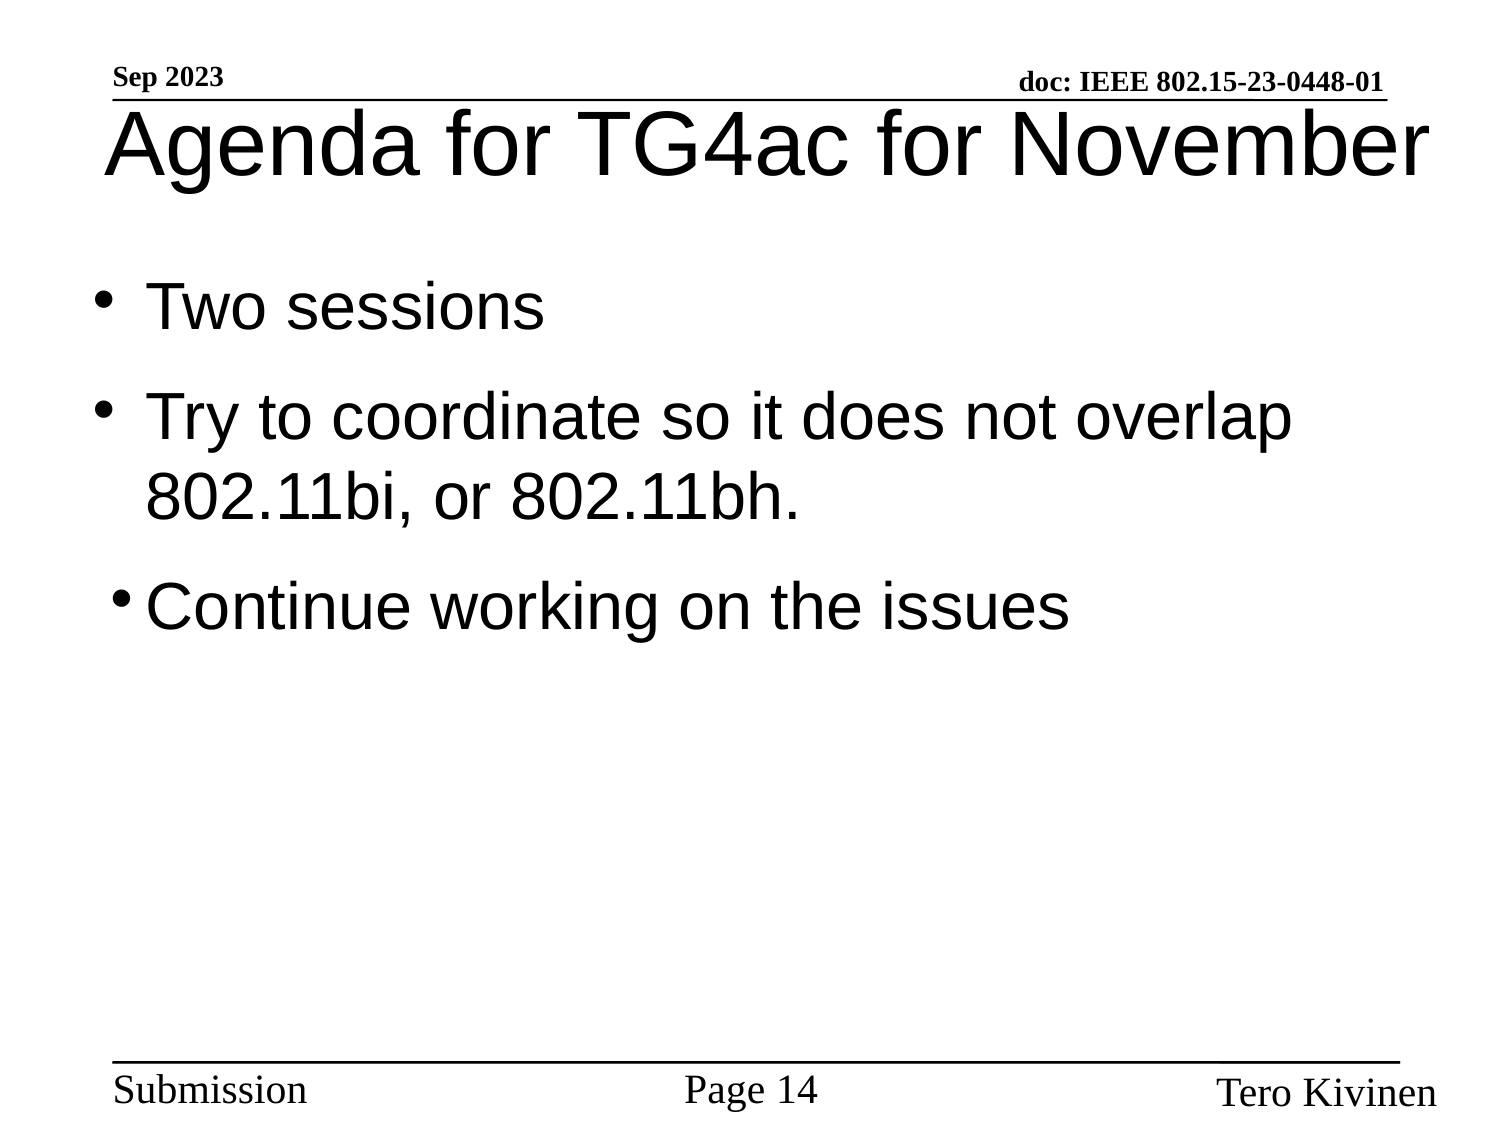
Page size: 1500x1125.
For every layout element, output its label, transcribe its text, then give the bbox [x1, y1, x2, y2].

text_box Agenda for TG4ac for November [75, 44, 1463, 233]
text_box Two sessions Try to coordinate so it does not overlap 802.11bi, or 802.11bh. Continue working on the issues [74, 263, 1425, 916]
